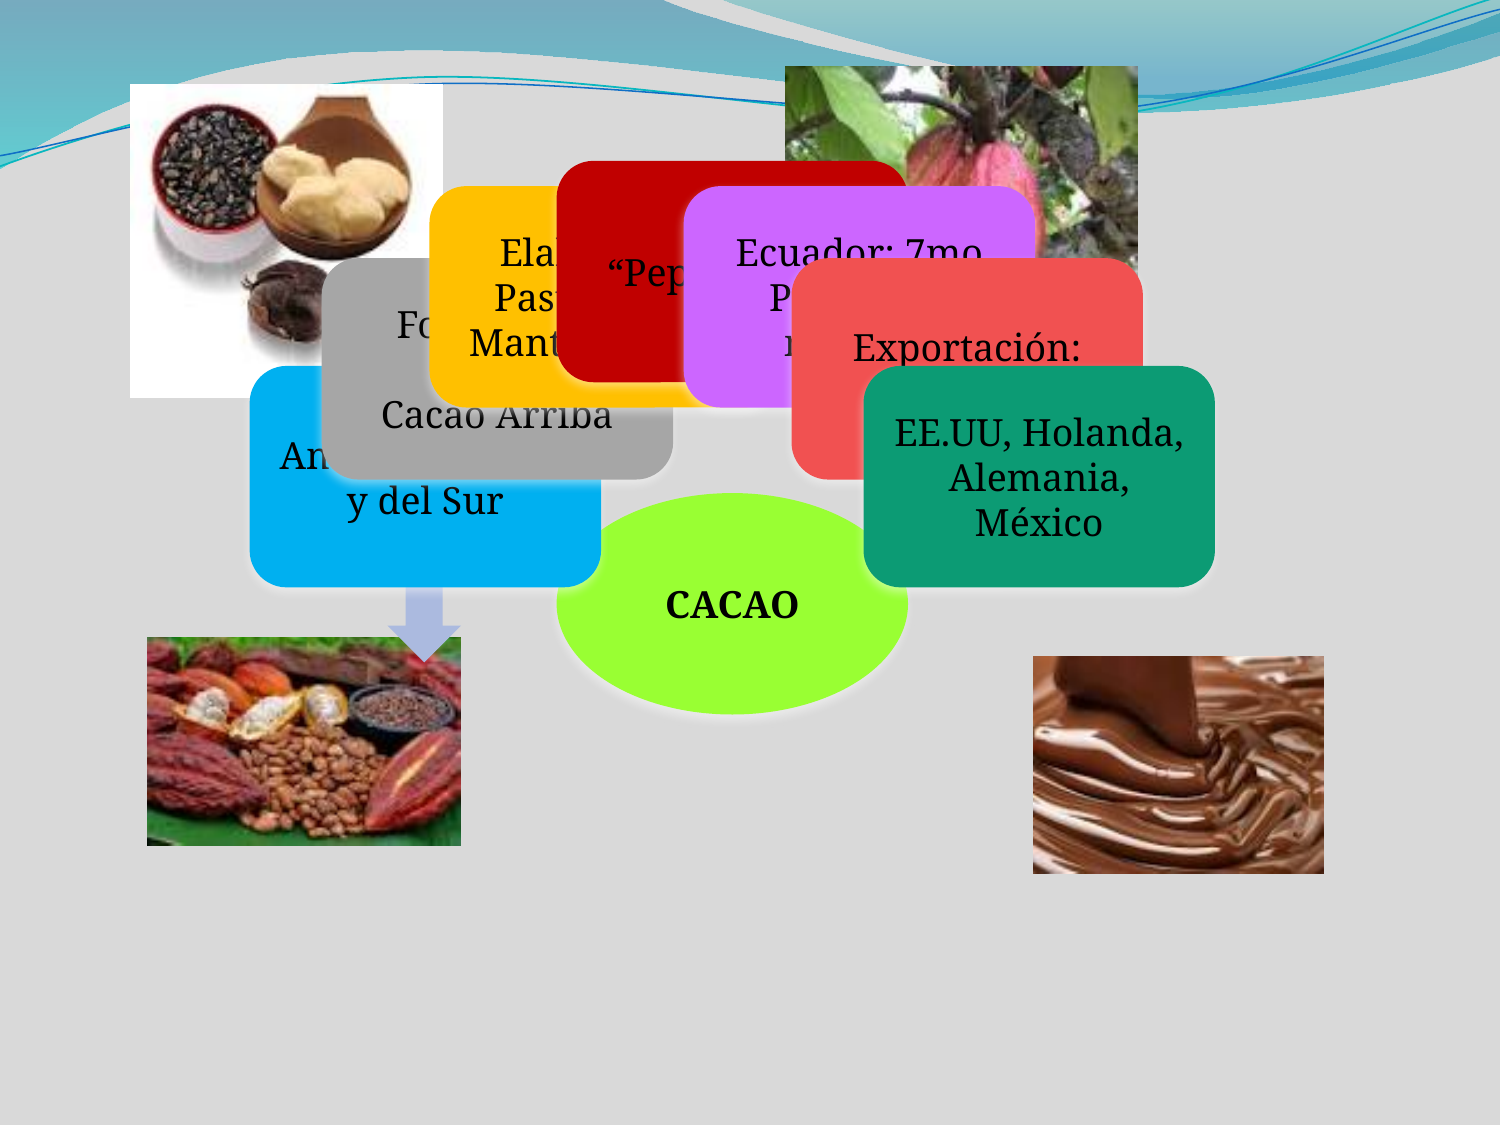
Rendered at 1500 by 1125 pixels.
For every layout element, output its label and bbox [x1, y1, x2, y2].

picture [785, 66, 1139, 160]
text_box [29, 160, 1436, 1047]
picture [129, 84, 444, 160]
